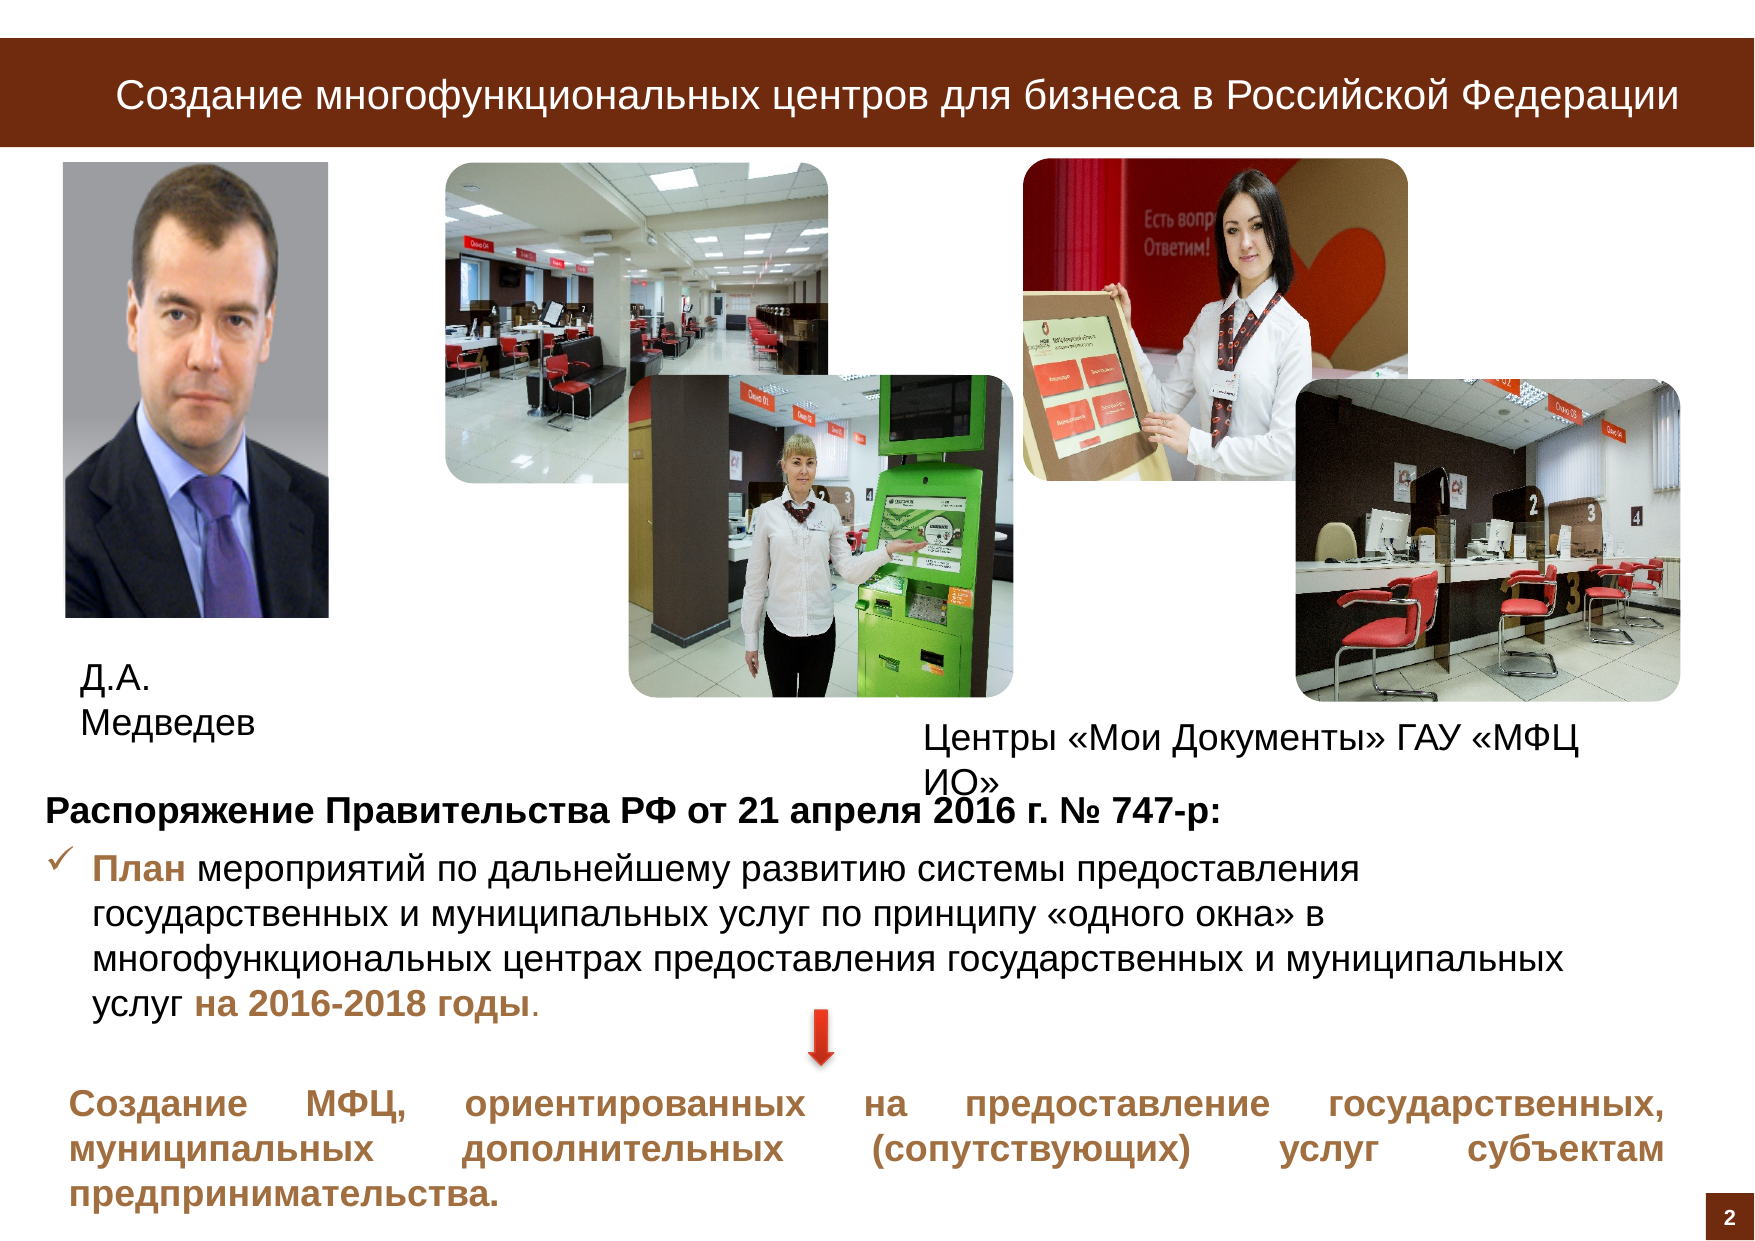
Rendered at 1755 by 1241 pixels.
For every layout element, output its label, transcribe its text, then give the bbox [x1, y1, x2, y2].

text_box Создание МФЦ, ориентированных на предоставление государственных, муниципальных дополнительных (сопутствующих) услуг субъектам предпринимательства. [53, 1071, 1681, 1241]
text_box 2 [1704, 1191, 1755, 1241]
picture [1022, 158, 1681, 702]
text_box [807, 1009, 835, 1066]
text_box Создание многофункциональных центров для бизнеса в Российской Федерации [0, 36, 1755, 149]
picture [64, 146, 329, 618]
text_box Распоряжение Правительства РФ от 21 апреля 2016 г. № 747-р: План мероприятий по дальнейшему развитию системы предоставления государственных и муниципальных услуг по принципу «одного окна» в многофункциональных центрах предоставления государственных и муниципальных услуг на 2016-2018 годы. [30, 779, 1637, 1032]
text_box Д.А. Медведев [65, 645, 349, 751]
picture [445, 162, 1014, 698]
text_box Центры «Мои Документы» ГАУ «МФЦ ИО» [908, 705, 1599, 779]
